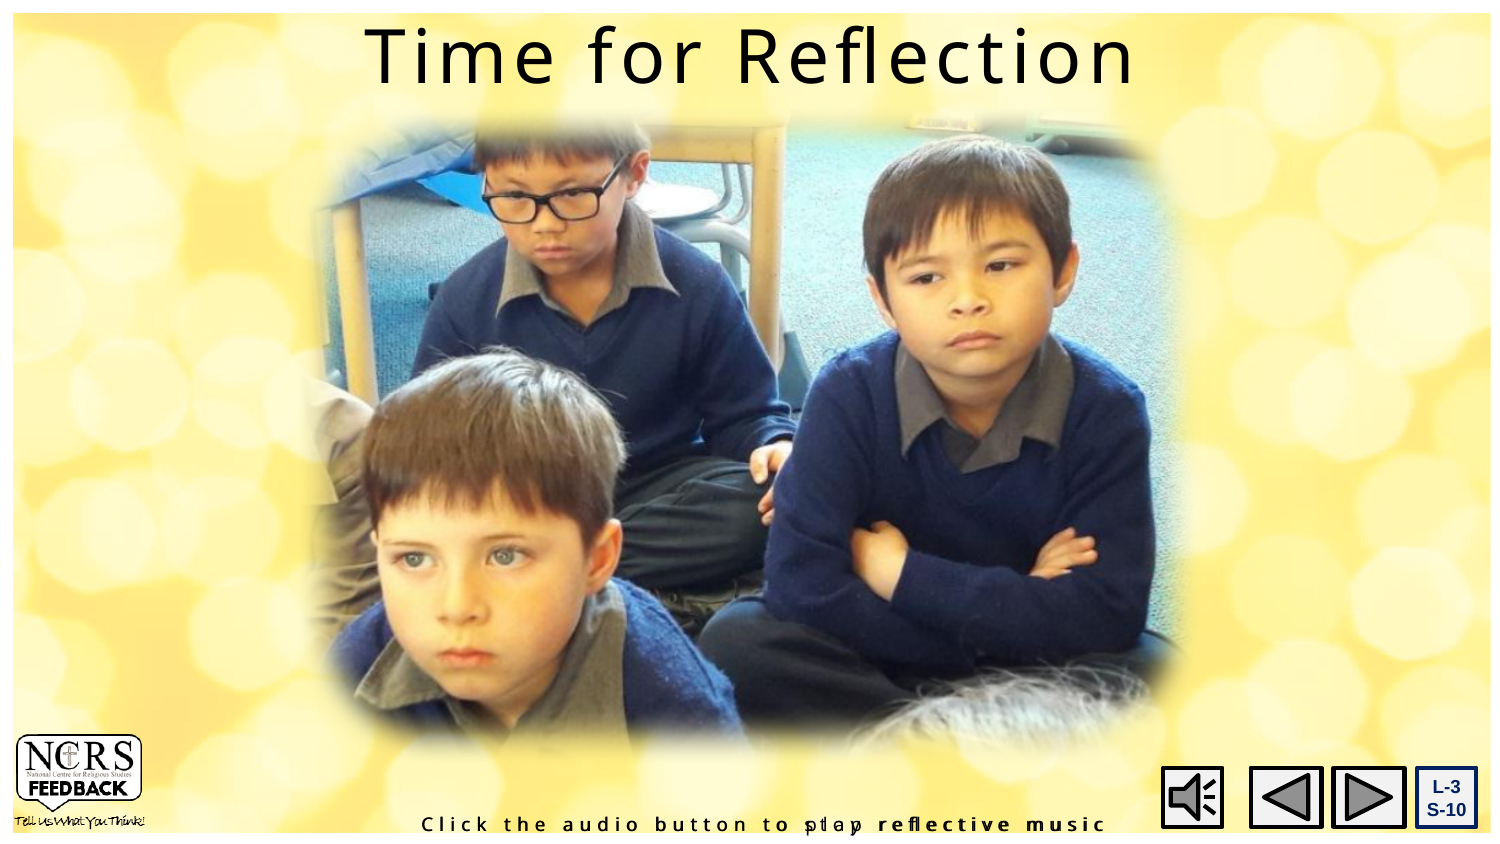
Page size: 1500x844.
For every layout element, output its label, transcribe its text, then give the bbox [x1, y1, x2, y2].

text_box Time for Reflection [310, 118, 1191, 753]
text_box [1249, 766, 1324, 829]
text_box Click the audio button to play reflective music [406, 805, 1117, 843]
text_box [1331, 766, 1407, 829]
picture [5, 733, 155, 841]
text_box [342, 150, 1159, 721]
text_box [330, 138, 1171, 733]
text_box L-3 S-10 [1417, 767, 1477, 827]
text_box [1161, 766, 1224, 829]
text_box L-3 S-10 [322, 130, 1179, 741]
text_box Time for Reflection [0, 1, 1500, 106]
text_box [11, 106, 1493, 835]
